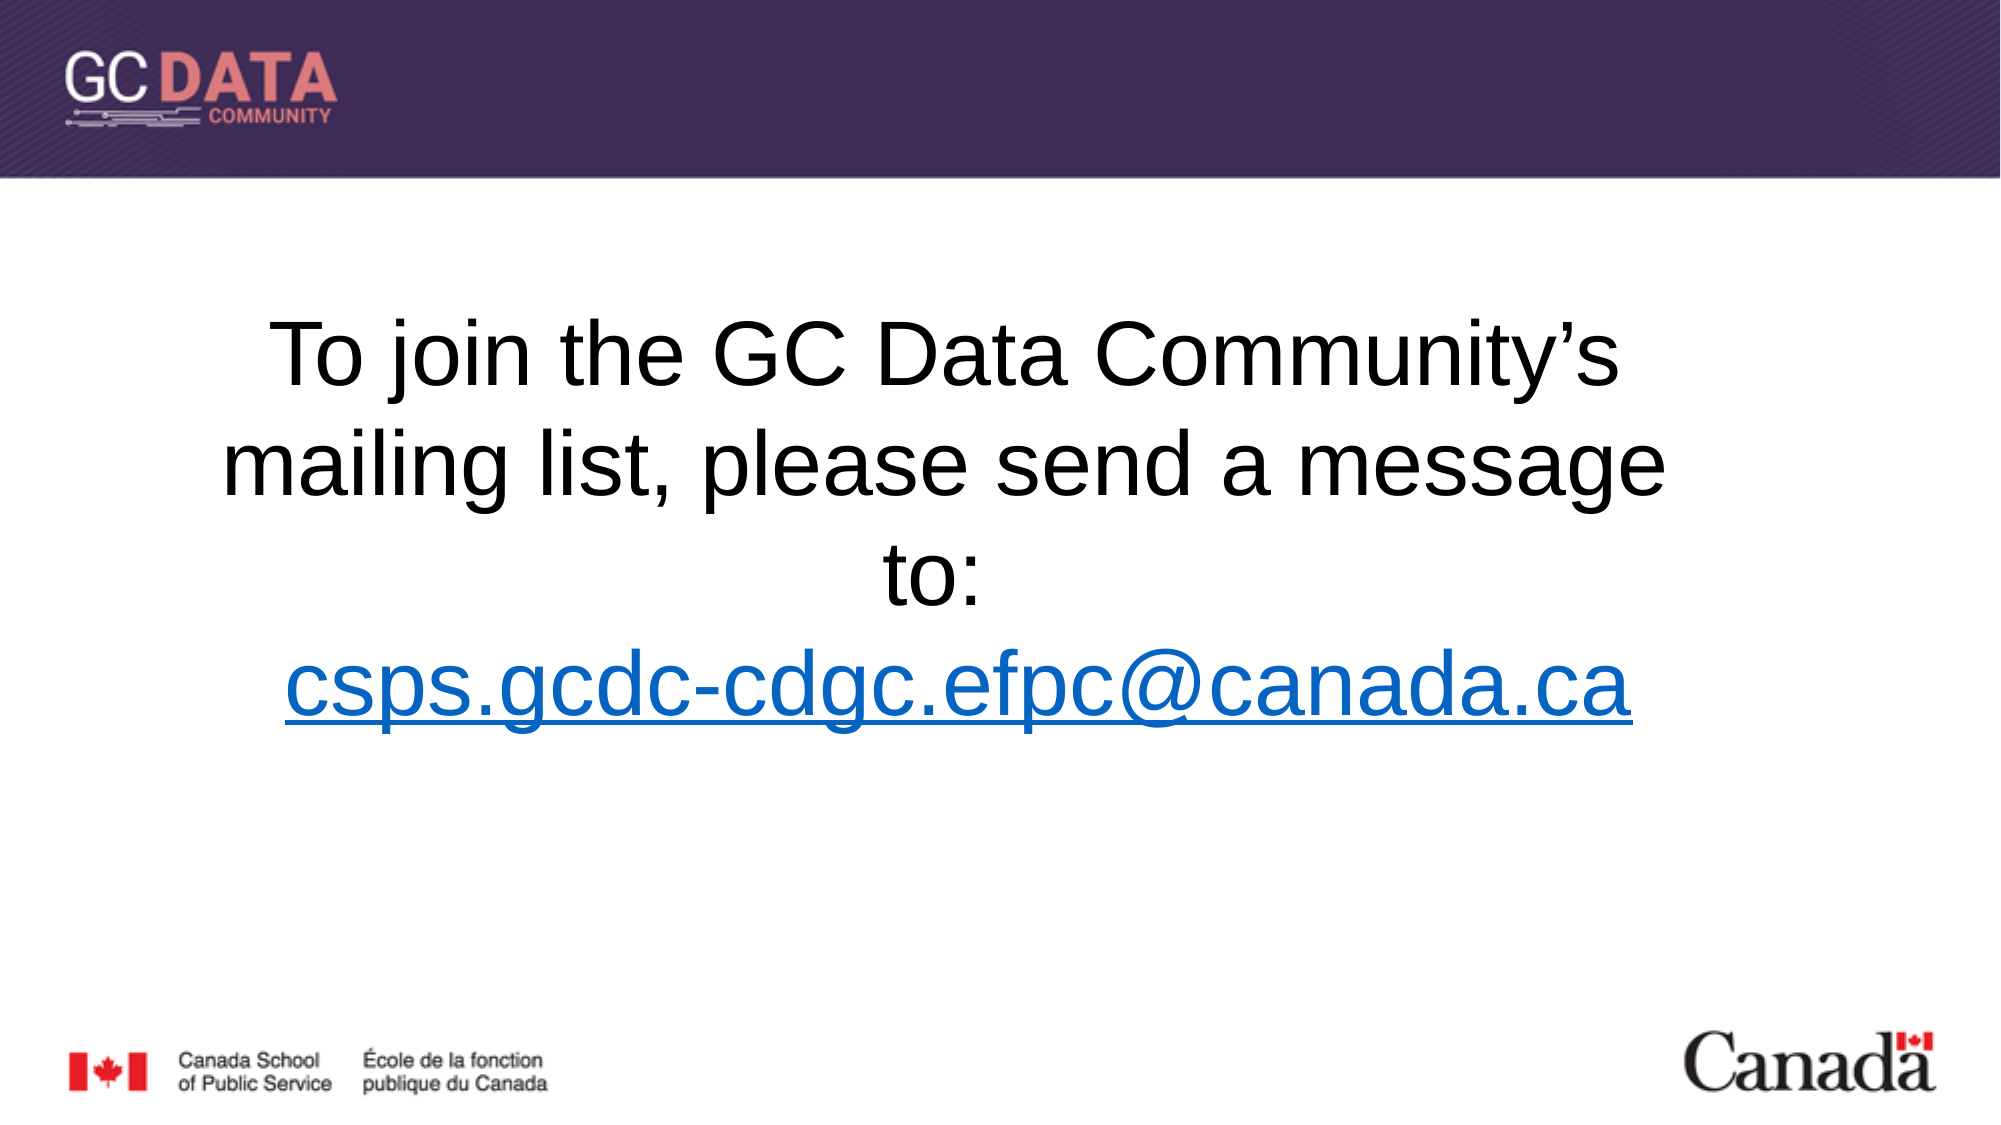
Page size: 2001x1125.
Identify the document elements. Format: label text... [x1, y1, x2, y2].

text_box To join the GC Data Community’s mailing list, please send a message to: csps.gcdc-cdgc.efpc@canada.ca [154, 286, 1738, 741]
picture [0, 0, 2001, 1125]
